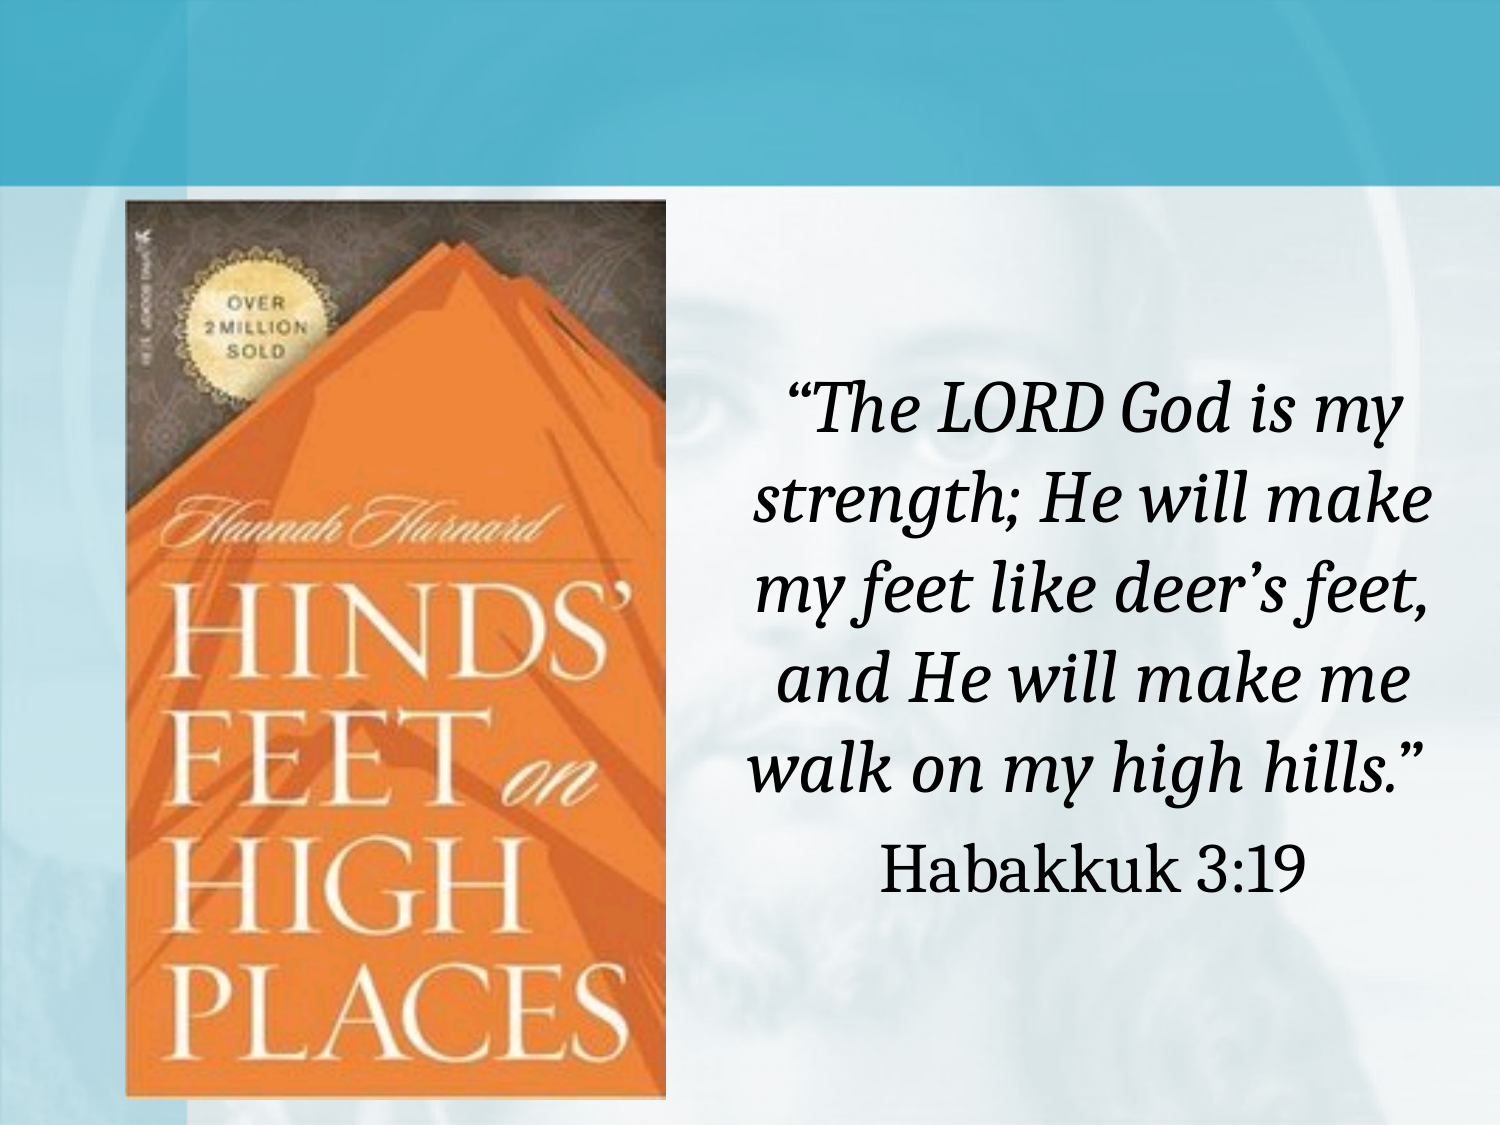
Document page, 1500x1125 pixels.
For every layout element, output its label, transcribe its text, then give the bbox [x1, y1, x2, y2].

list “The LORD God is my strength; He will make my feet like deer’s feet, and He will make me walk on my high hills.” Habakkuk 3:19 [725, 350, 1463, 1100]
picture [0, 0, 1500, 1125]
